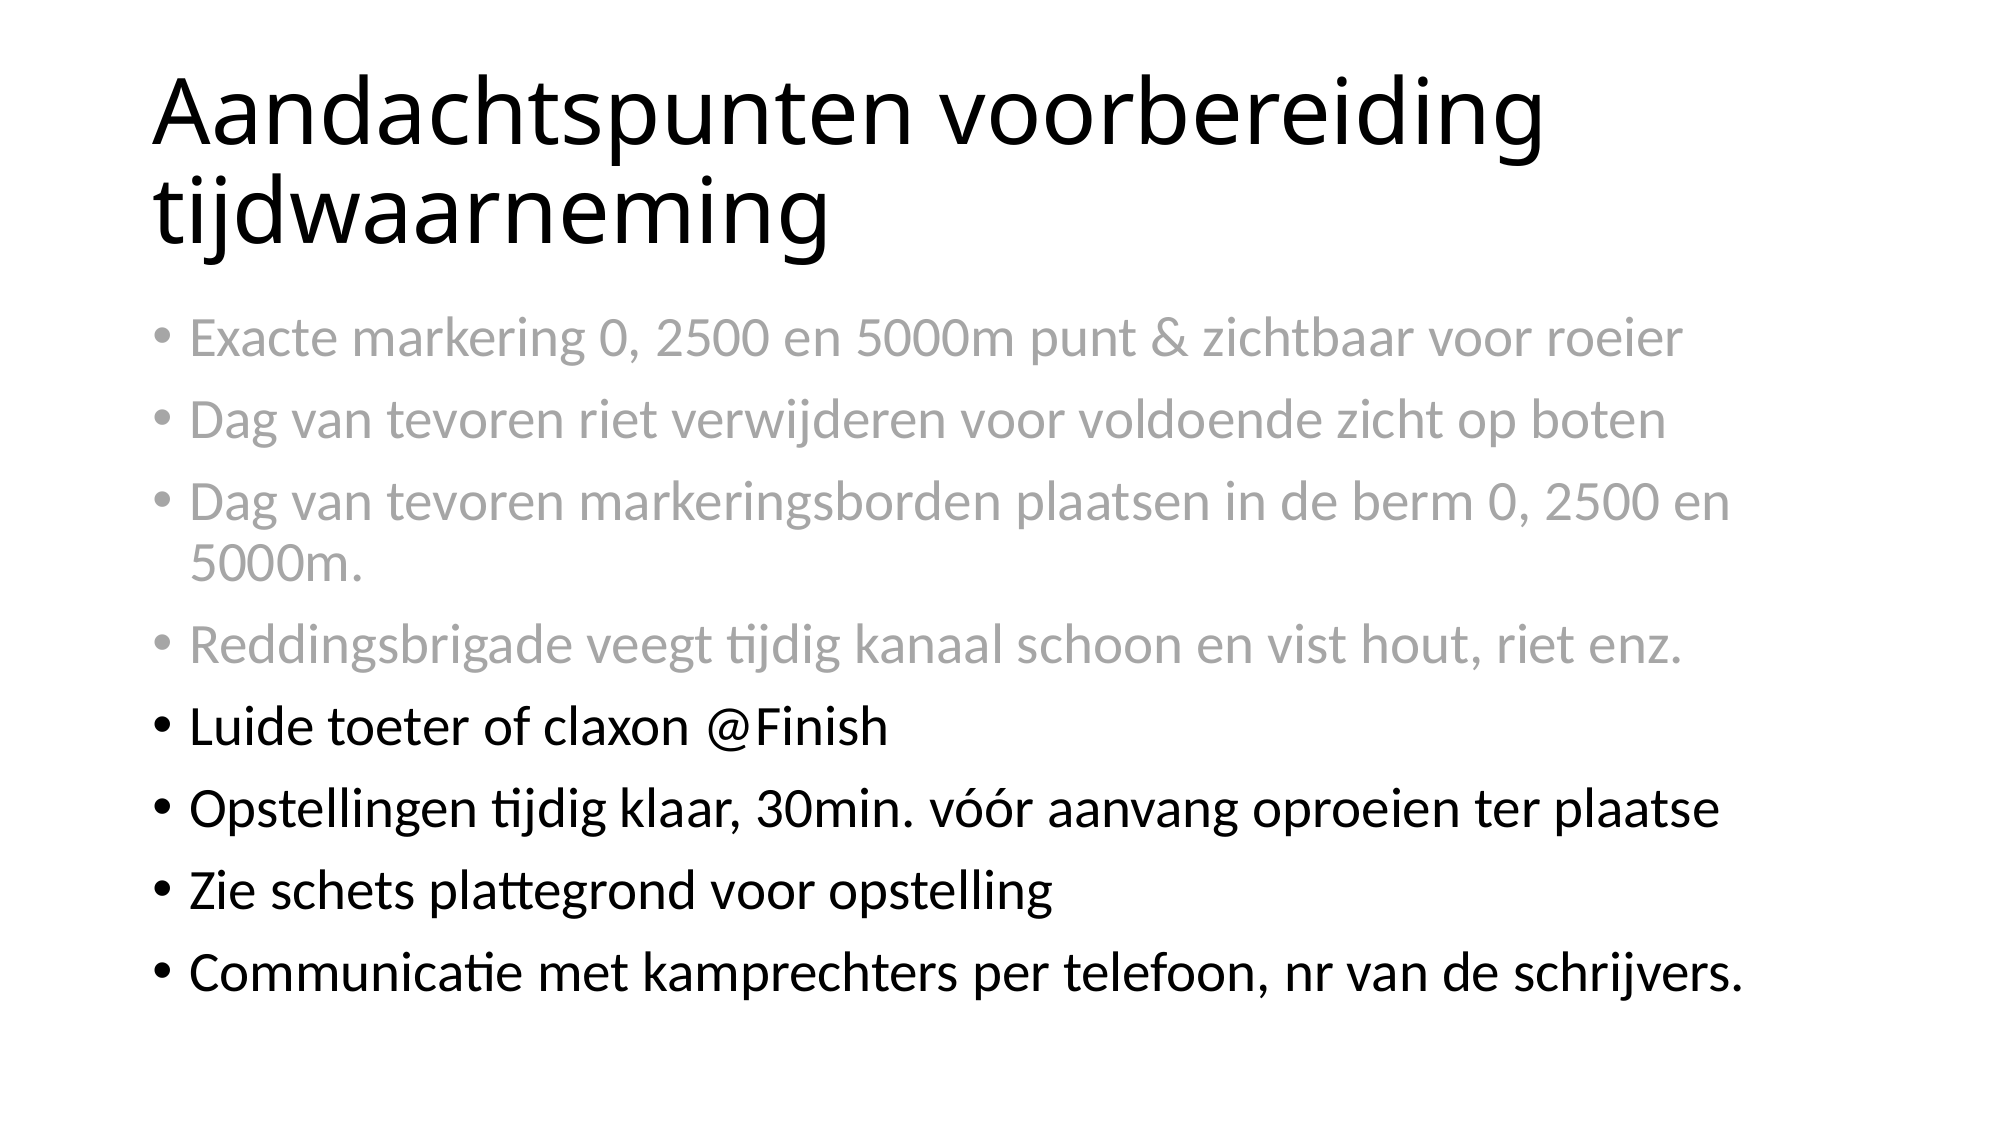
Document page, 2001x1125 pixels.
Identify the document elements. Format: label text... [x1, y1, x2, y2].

title Aandachtspunten voorbereiding tijdwaarneming [137, 55, 1952, 274]
list Exacte markering 0, 2500 en 5000m punt & zichtbaar voor roeier Dag van tevoren riet verwijderen voor voldoende zicht op boten Dag van tevoren markeringsborden plaatsen in de berm 0, 2500 en 5000m. Reddingsbrigade veegt tijdig kanaal schoon en vist hout, riet enz. Luide toeter of claxon @Finish Opstellingen tijdig klaar, 30min. vóór aanvang oproeien ter plaatse Zie schets plattegrond voor opstelling Communicatie met kamprechters per telefoon, nr van de schrijvers. [137, 299, 1863, 1014]
